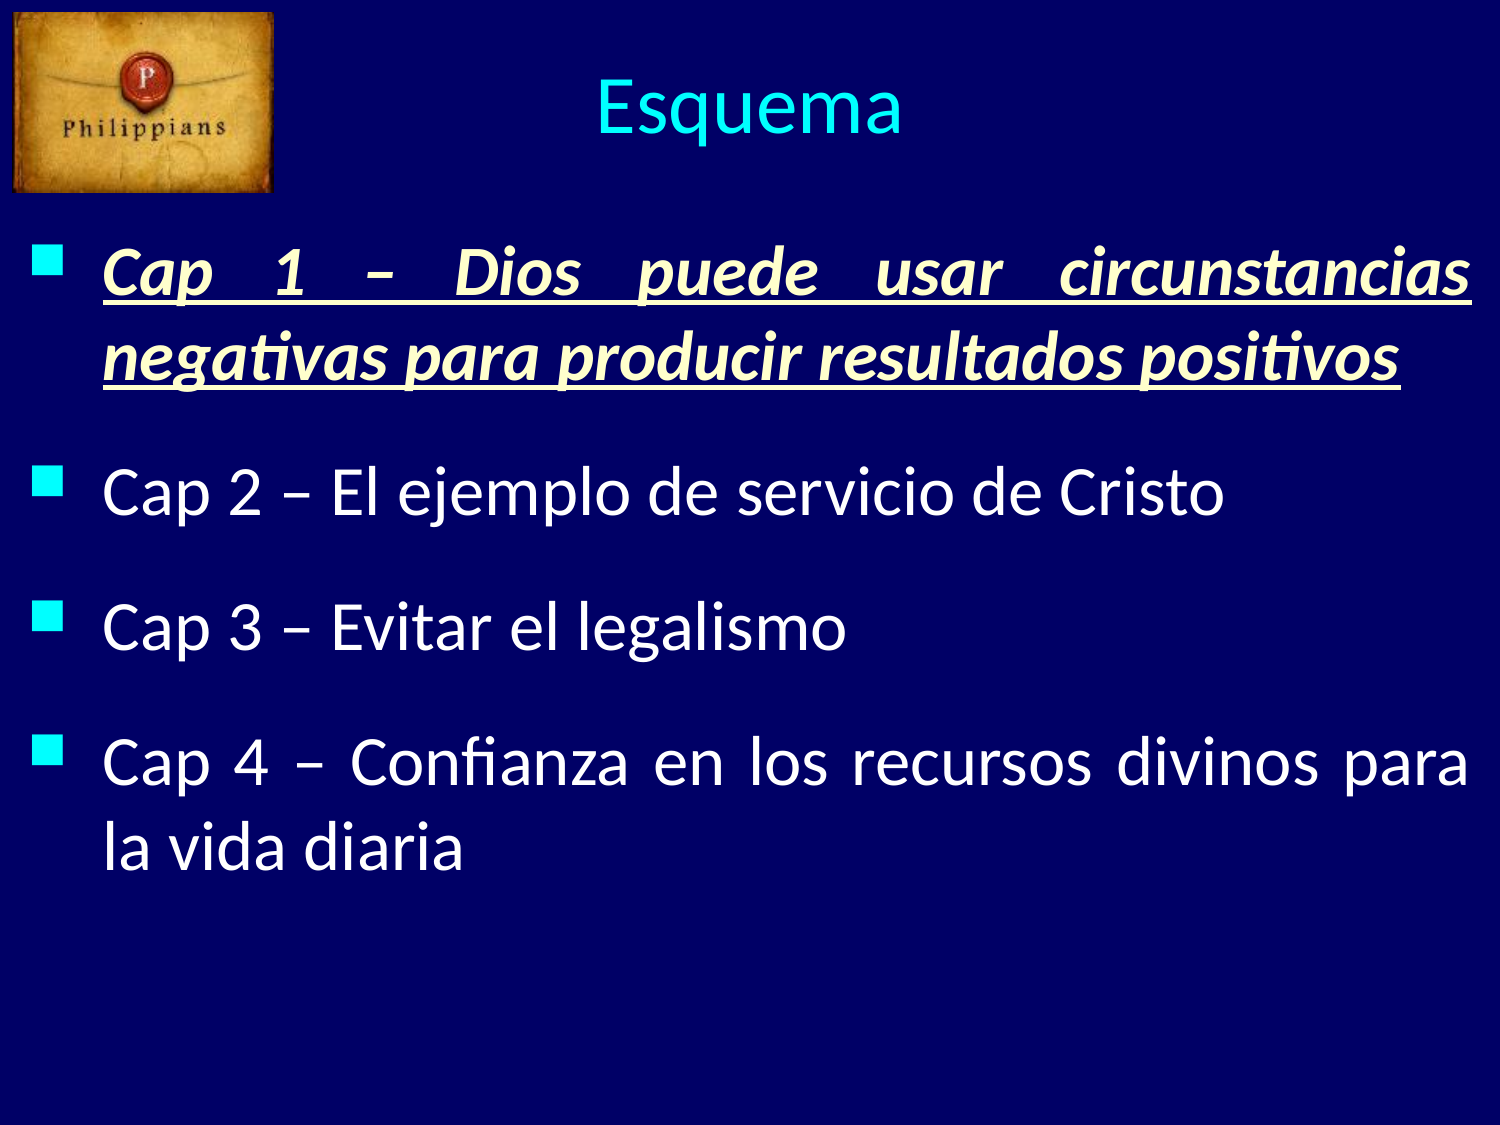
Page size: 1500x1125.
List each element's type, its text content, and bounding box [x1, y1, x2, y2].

picture [12, 12, 275, 193]
list Cap 1 – Dios puede usar circunstancias negativas para producir resultados positivos Cap 2 – El ejemplo de servicio de Cristo Cap 3 – Evitar el legalismo Cap 4 – Confianza en los recursos divinos para la vida diaria [12, 217, 1488, 1006]
text_box Esquema [279, 37, 1388, 163]
